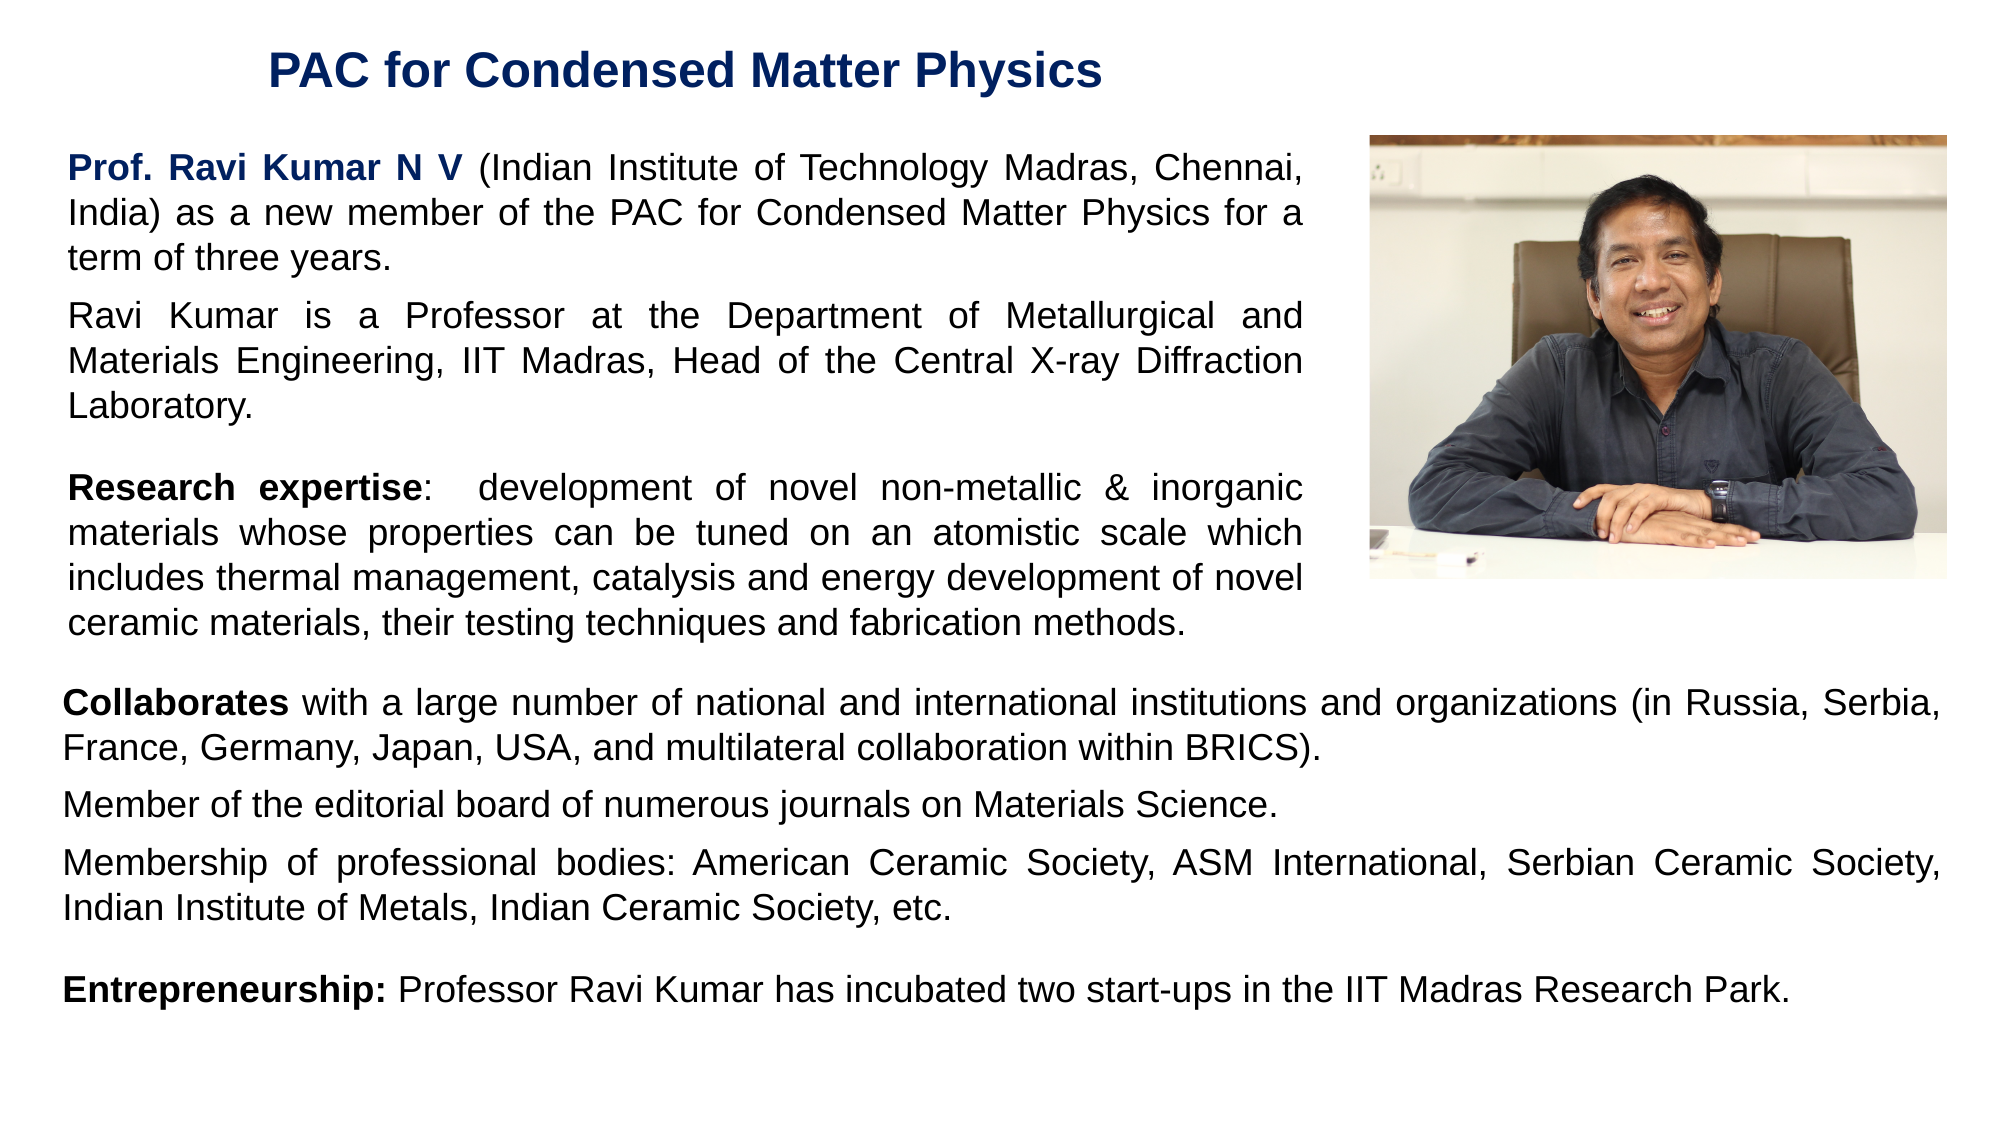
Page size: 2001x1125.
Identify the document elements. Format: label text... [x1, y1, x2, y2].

text_box Prof. Ravi Kumar N V (Indian Institute of Technology Madras, Chennai, India) as a new member of the PAC for Condensed Matter Physics for a term of three years. Ravi Kumar is a Professor at the Department of Metallurgical and Materials Engineering, IIT Madras, Head of the Central X-ray Diffraction Laboratory. Research expertise: development of novel non-metallic & inorganic materials whose properties can be tuned on an atomistic scale which includes thermal management, catalysis and energy development of novel ceramic materials, their testing techniques and fabrication methods. [53, 135, 1319, 651]
text_box PAC for Condensed Matter Physics [70, 0, 1301, 105]
picture [1369, 135, 1948, 579]
text_box Collaborates with a large number of national and international institutions and organizations (in Russia, Serbia, France, Germany, Japan, USA, and multilateral collaboration within BRICS). Member of the editorial board of numerous journals on Materials Science. Membership of professional bodies: American Ceramic Society, ASM International, Serbian Ceramic Society, Indian Institute of Metals, Indian Ceramic Society, etc. Entrepreneurship: Professor Ravi Kumar has incubated two start-ups in the IIT Madras Research Park. [47, 670, 1957, 1018]
